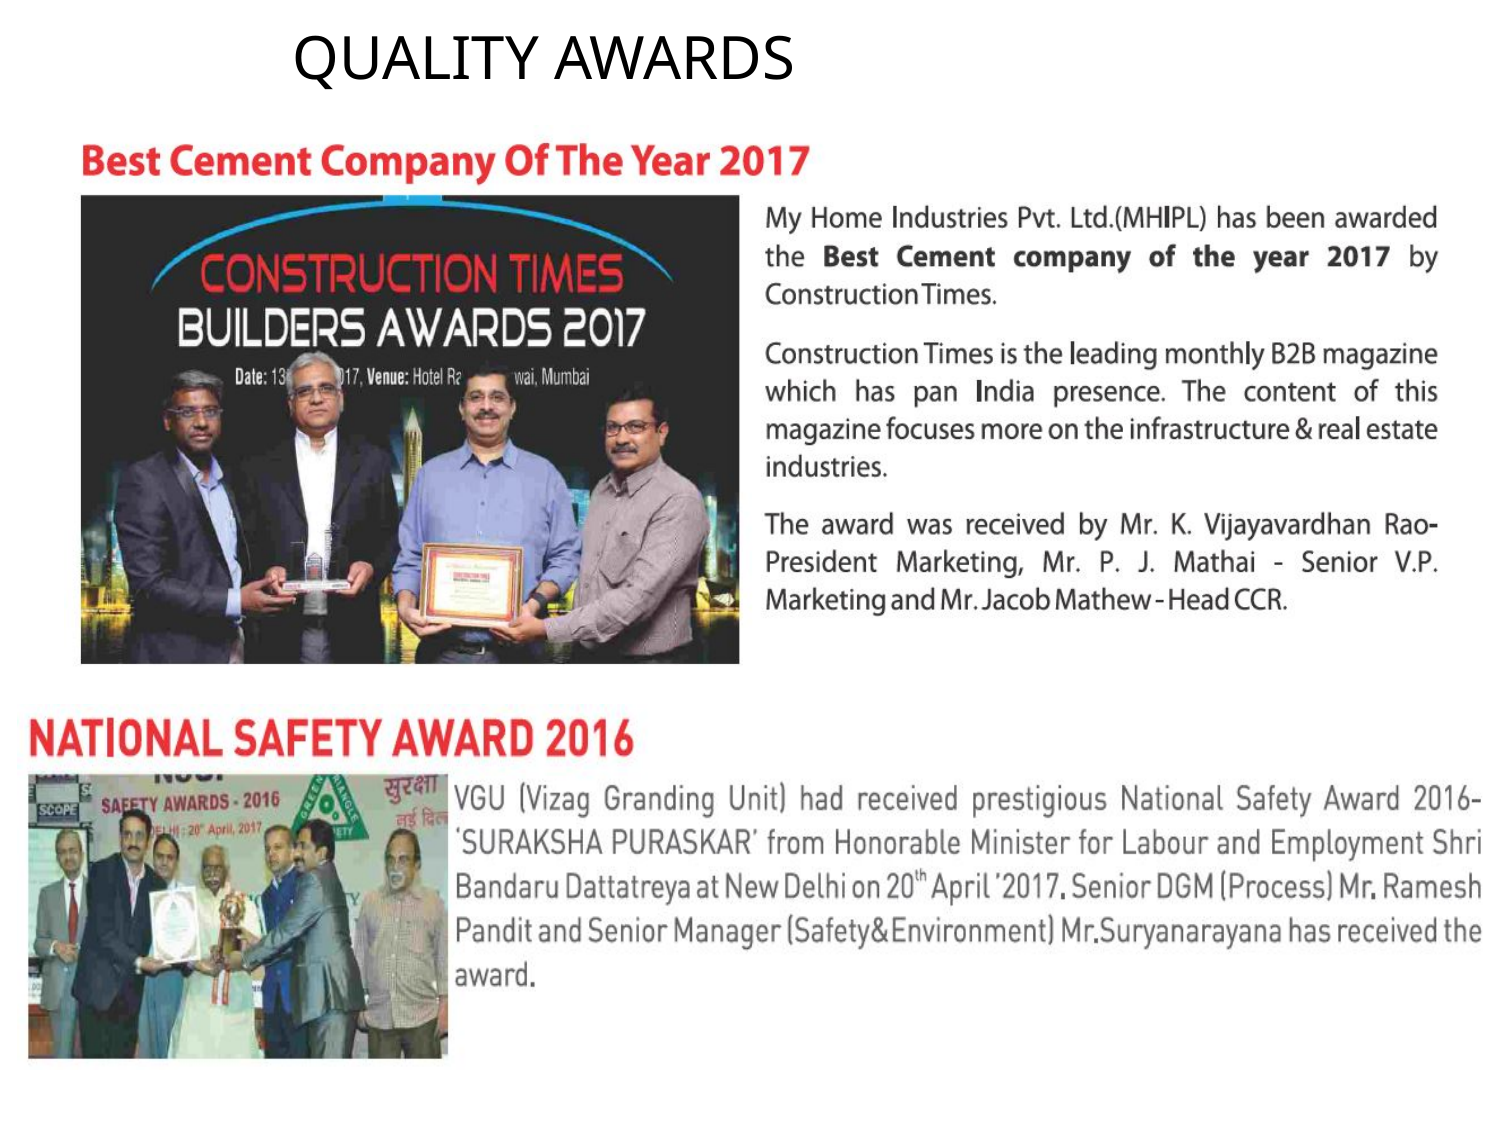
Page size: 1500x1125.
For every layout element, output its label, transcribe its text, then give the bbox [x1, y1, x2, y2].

title QUALITY AWARDS [277, 20, 939, 100]
picture [17, 704, 1500, 1070]
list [64, 125, 1468, 681]
